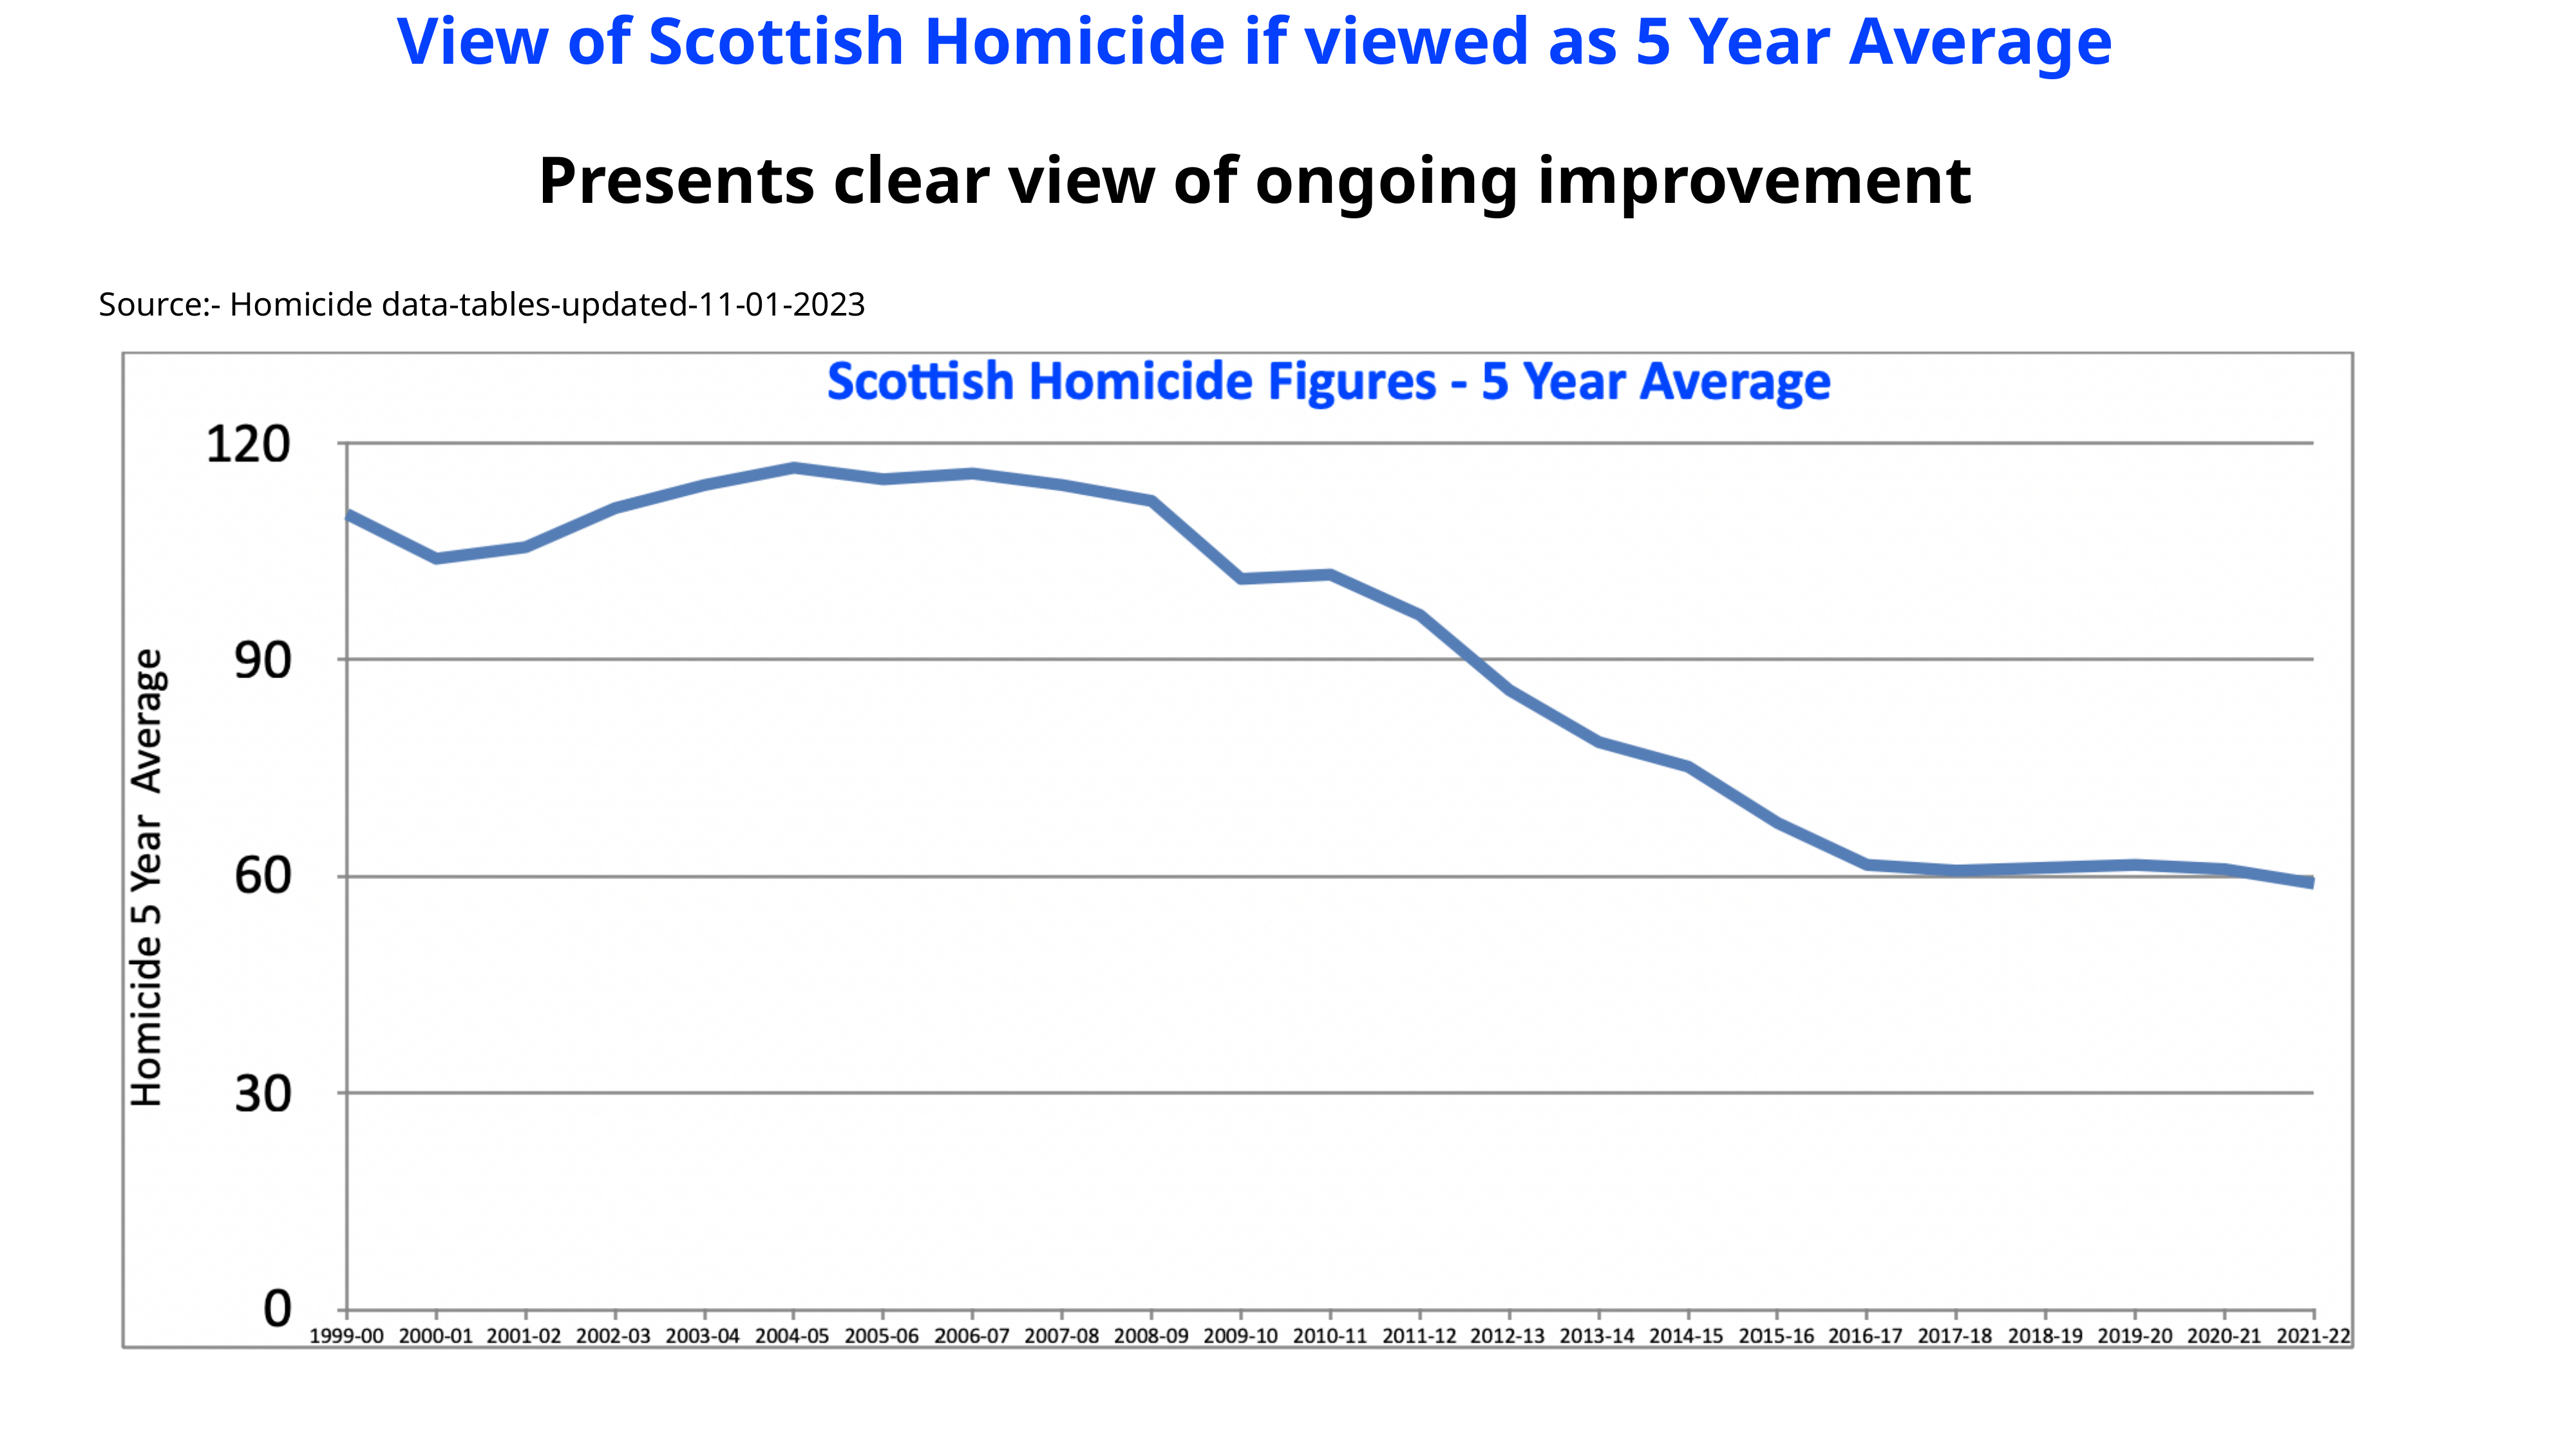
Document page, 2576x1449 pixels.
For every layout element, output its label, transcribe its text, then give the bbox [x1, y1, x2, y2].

text_box View of Scottish Homicide if viewed as 5 Year Average Presents clear view of ongoing improvement [391, 3, 2121, 223]
text_box Source:- Homicide data-tables-updated-11-01-2023 [93, 283, 872, 311]
picture [90, 311, 2423, 1414]
